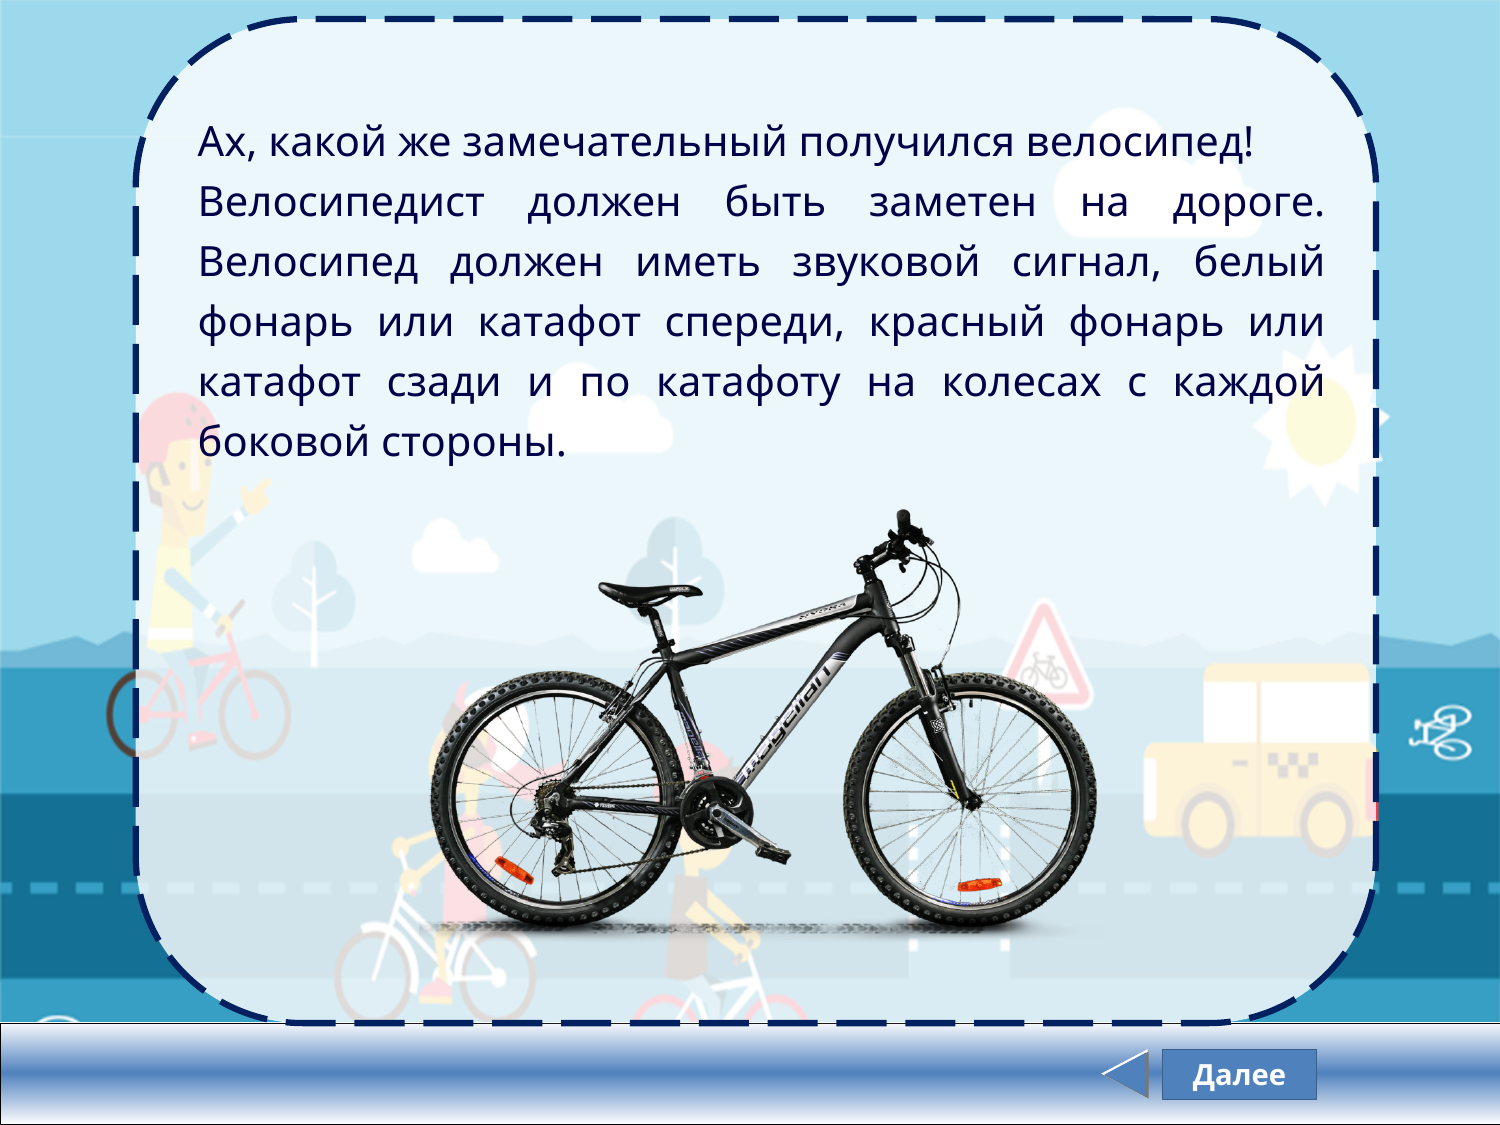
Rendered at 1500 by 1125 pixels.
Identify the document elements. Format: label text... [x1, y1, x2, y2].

text_box [0, 1021, 1500, 1125]
picture [0, 0, 1500, 1021]
text_box Далее [1160, 1047, 1319, 1101]
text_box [1100, 1048, 1149, 1099]
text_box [135, 18, 1377, 1024]
picture [419, 503, 1105, 944]
